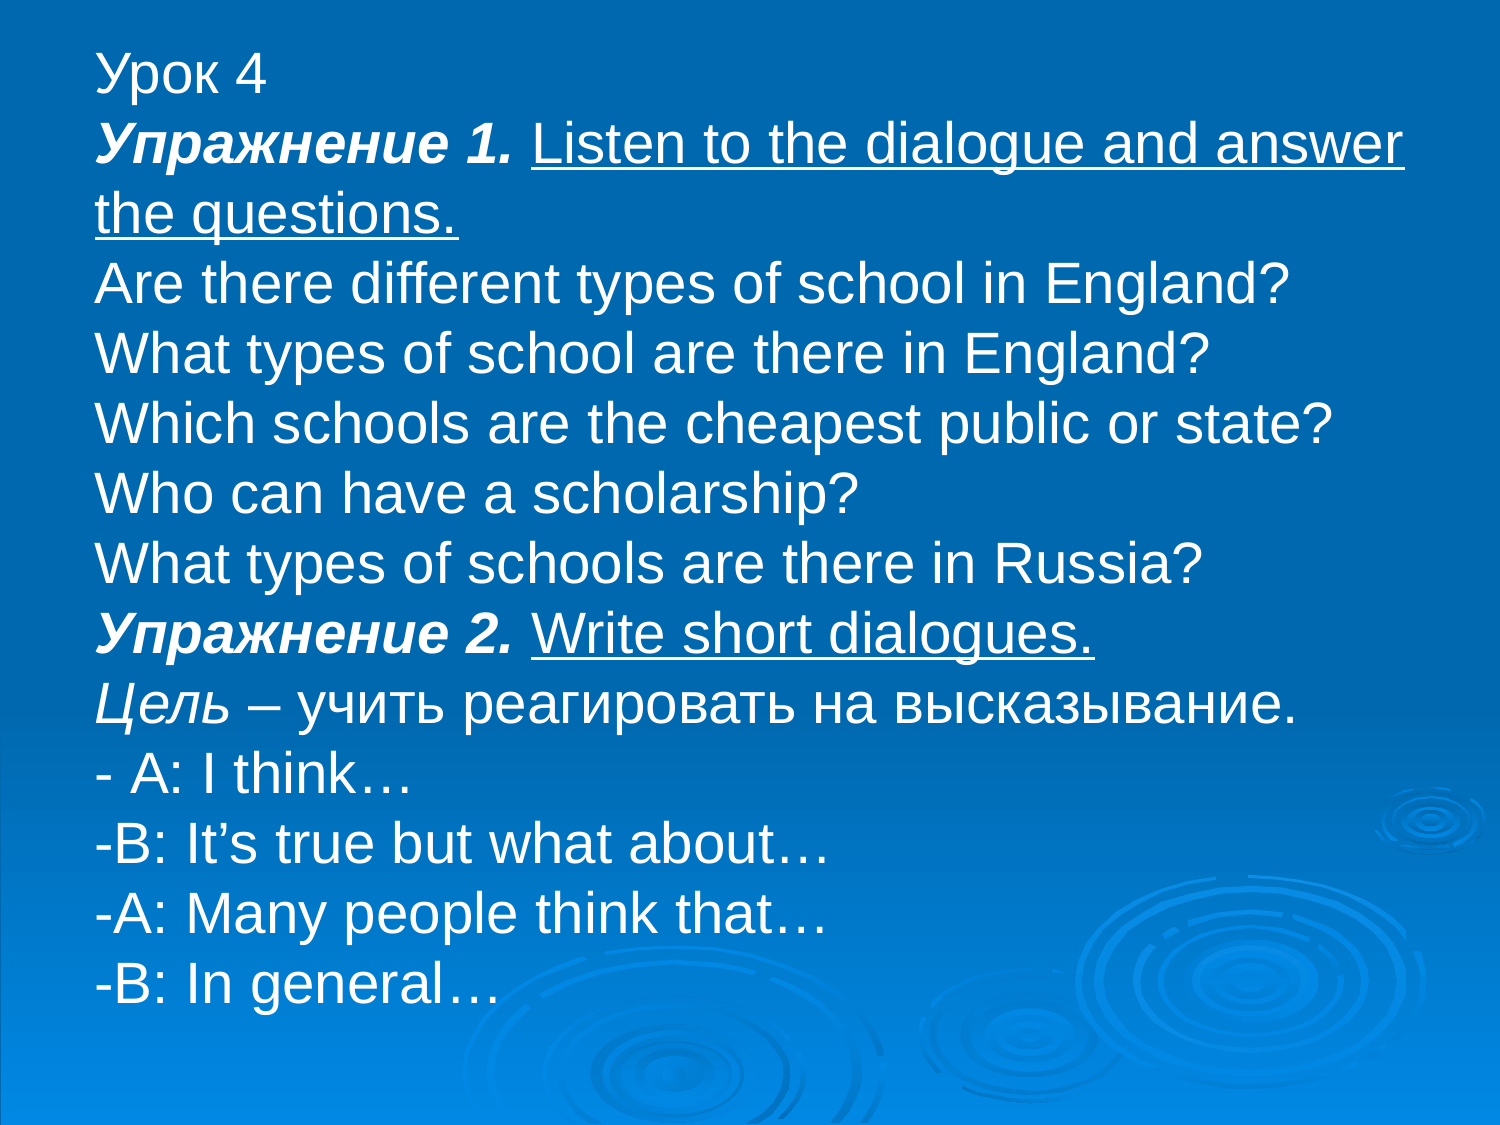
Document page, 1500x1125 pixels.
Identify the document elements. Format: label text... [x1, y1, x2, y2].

title Урок 4 Упражнение 1. Listen to the dialogue and answer the questions. Are there different types of school in England? What types of school are there in England? Which schools are the cheapest public or state? Who can have a scholarship? What types of schools are there in Russia? Упражнение 2. Write short dialogues. Цель – учить реагировать на высказывание. - A: I think… -B: It’s true but what about… -A: Many people think that… -B: In general… [74, 45, 1426, 1076]
